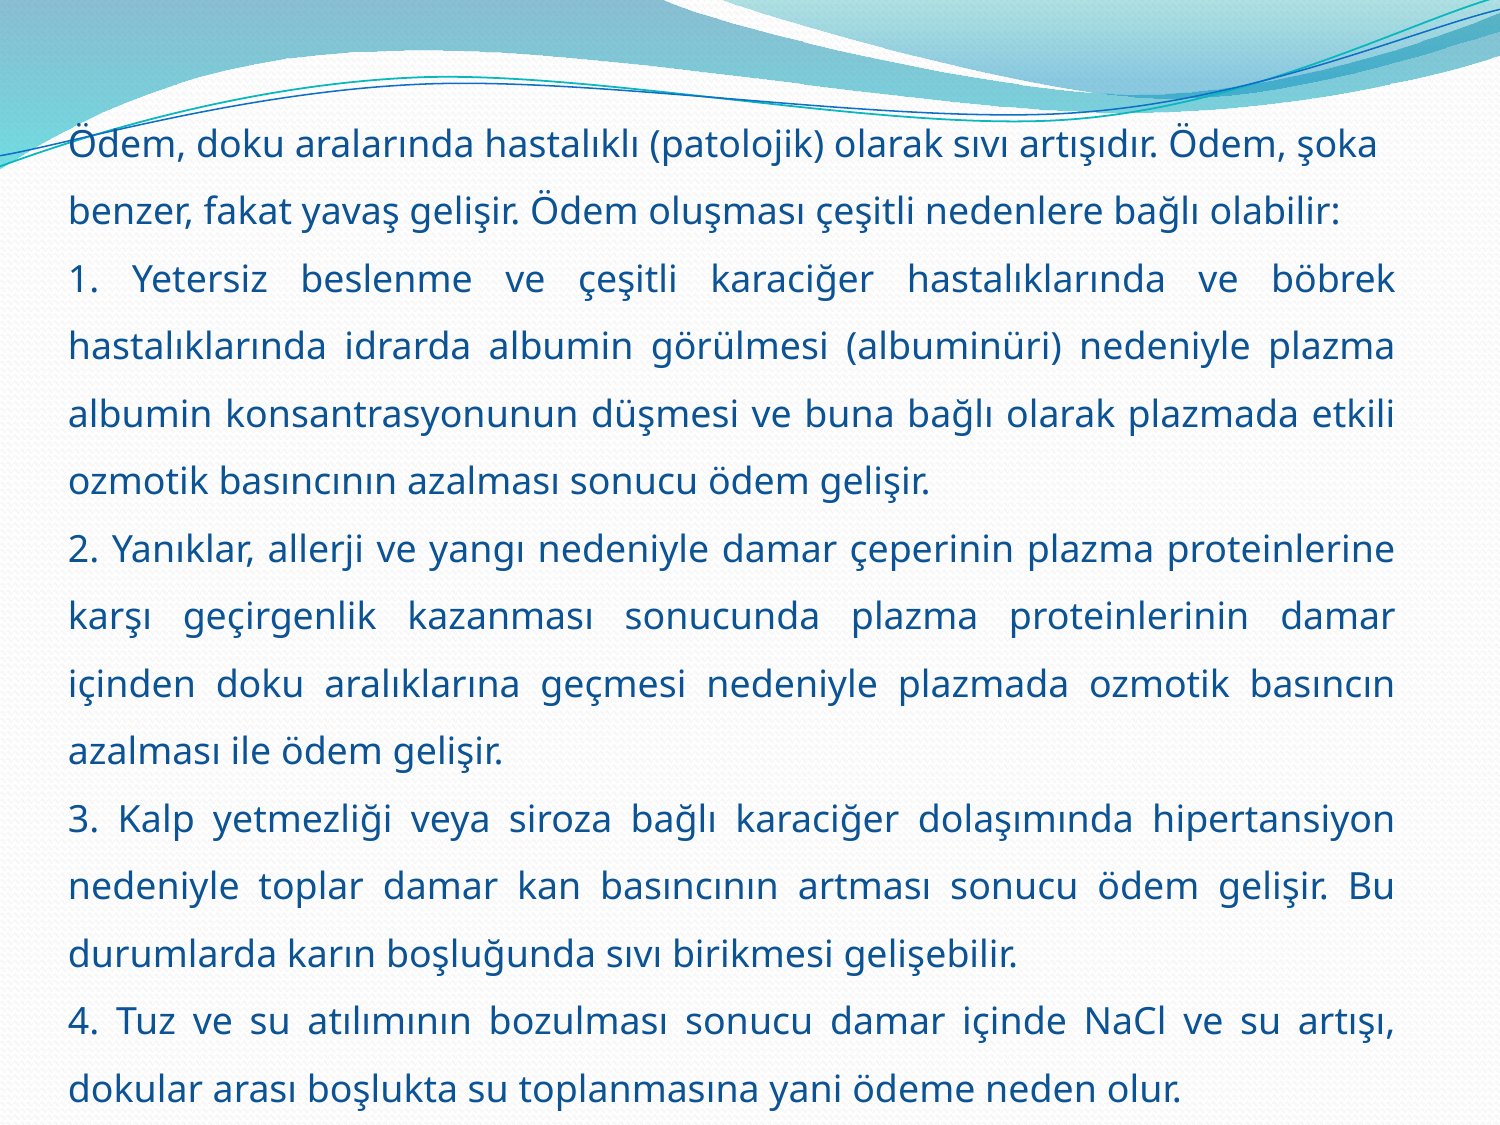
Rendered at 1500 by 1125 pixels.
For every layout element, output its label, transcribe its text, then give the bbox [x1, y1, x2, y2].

text_box Ödem, doku aralarında hastalıklı (patolojik) olarak sıvı artışıdır. Ödem, şoka benzer, fakat yavaş gelişir. Ödem oluşması çeşitli nedenlere bağlı olabilir: 1. Yetersiz beslenme ve çeşitli karaciğer hastalıklarında ve böbrek hastalıklarında idrarda albumin görülmesi (albuminüri) nedeniyle plazma albumin konsantrasyonunun düşmesi ve buna bağlı olarak plazmada etkili ozmotik basıncının azalması sonucu ödem gelişir. 2. Yanıklar, allerji ve yangı nedeniyle damar çeperinin plazma proteinlerine karşı geçirgenlik kazanması sonucunda plazma proteinlerinin damar içinden doku aralıklarına geçmesi nedeniyle plazmada ozmotik basıncın azalması ile ödem gelişir. 3. Kalp yetmezliği veya siroza bağlı karaciğer dolaşımında hipertansiyon nedeniyle toplar damar kan basıncının artması sonucu ödem gelişir. Bu durumlarda karın boşluğunda sıvı birikmesi gelişebilir. 4. Tuz ve su atılımının bozulması sonucu damar içinde NaCl ve su artışı, dokular arası boşlukta su toplanmasına yani ödeme neden olur. [53, 90, 1412, 1118]
